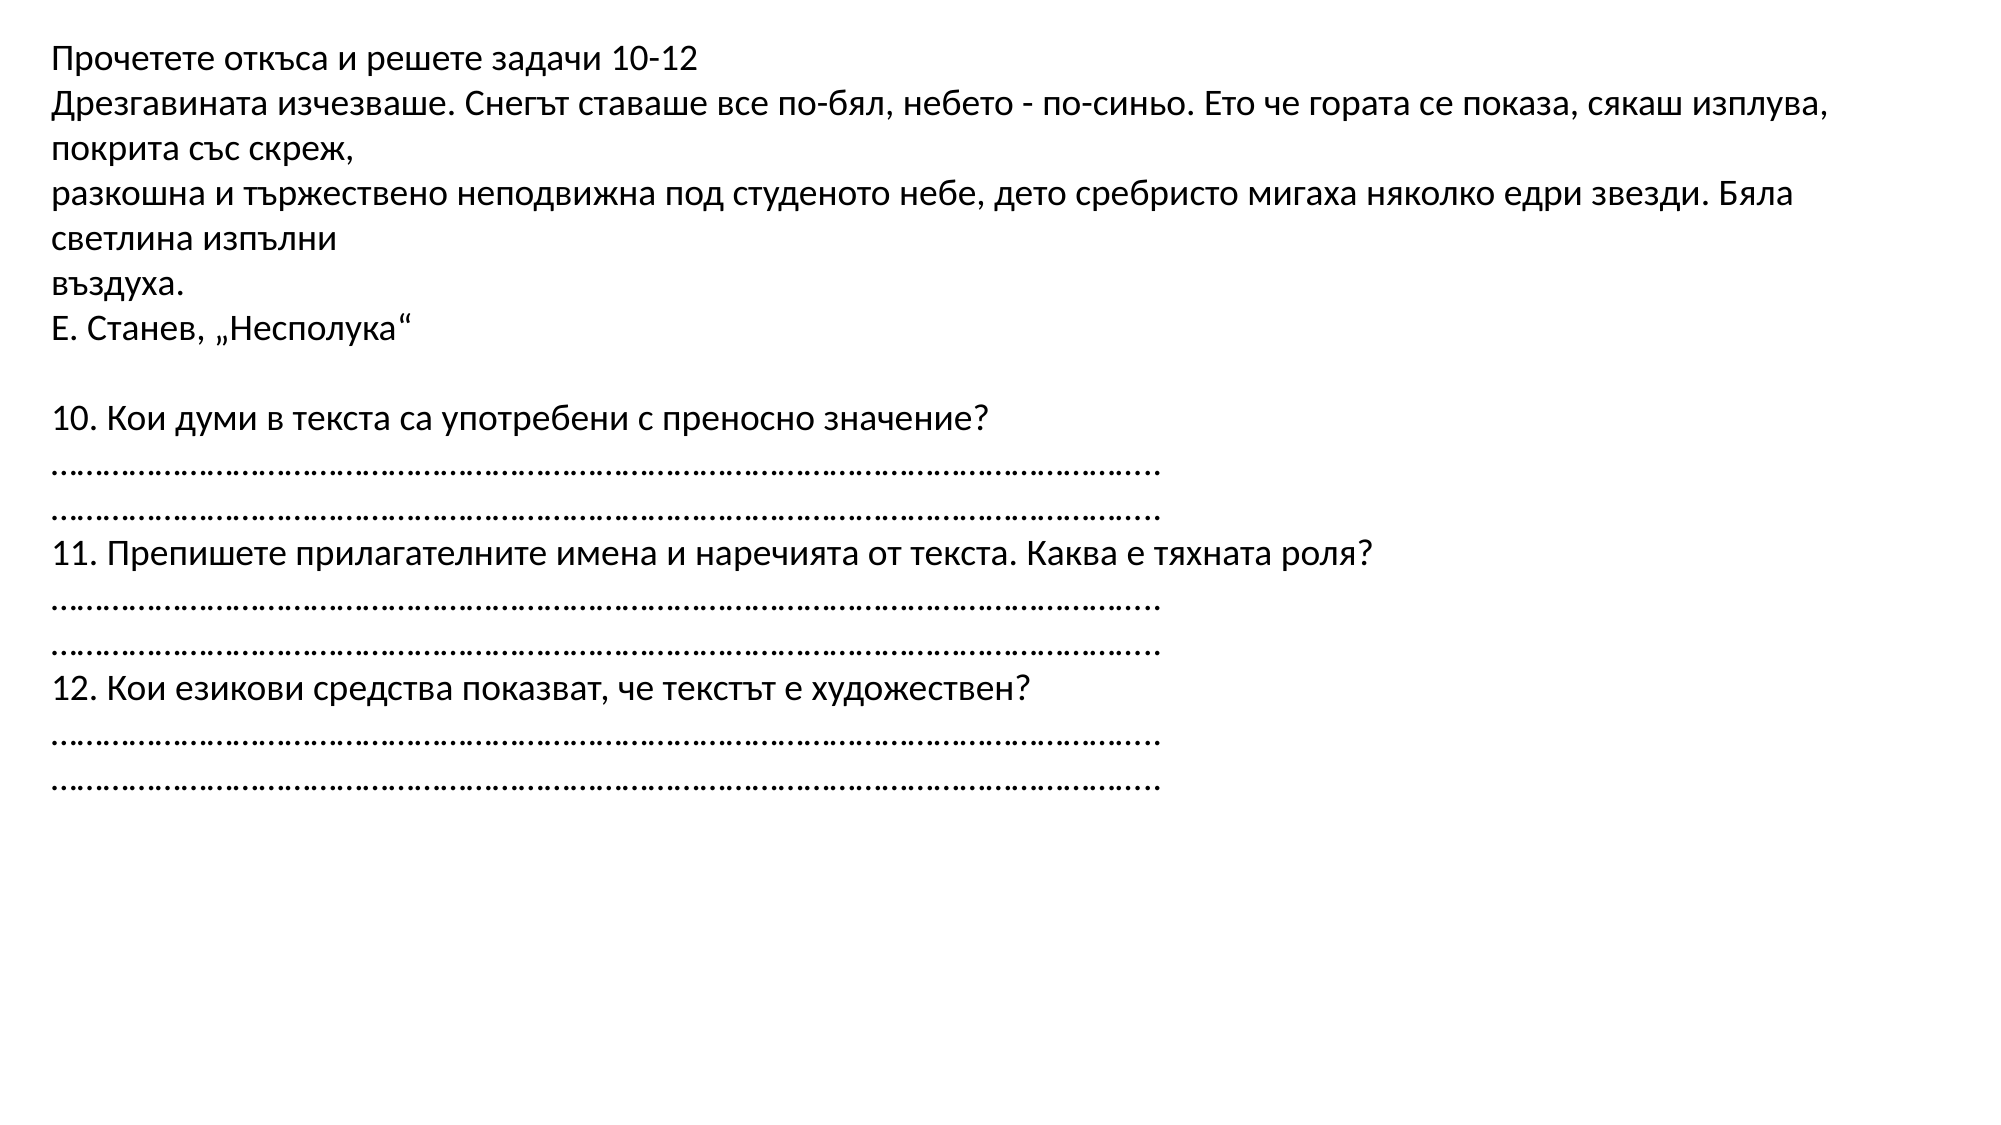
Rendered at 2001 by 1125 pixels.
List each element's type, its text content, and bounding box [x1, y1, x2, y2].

text_box Прочетете откъса и решете задачи 10-12 Дрезгавината изчезваше. Снегът ставаше все по-бял, небето - по-синьо. Ето че гората се показа, сякаш изплува, покрита със скреж, разкошна и тържествено неподвижна под студеното небе, дето сребристо мигаха няколко едри звезди. Бяла светлина изпълни въздуха. Е. Станев, „Несполука“ 10. Кои думи в текста са употребени с преносно значение? ……………………………………………………………………………………………………………….. ……………………………………………………………………………………………………………….. 11. Препишете прилагателните имена и наречията от текста. Каква е тяхната роля? ……………………………………………………………………………………………………………….. ……………………………………………………………………………………………………………….. 12. Кои езикови средства показват, че текстът е художествен? ……………………………………………………………………………………………………………….. ……………………………………………………………………………………………………………….. [36, 25, 1898, 806]
